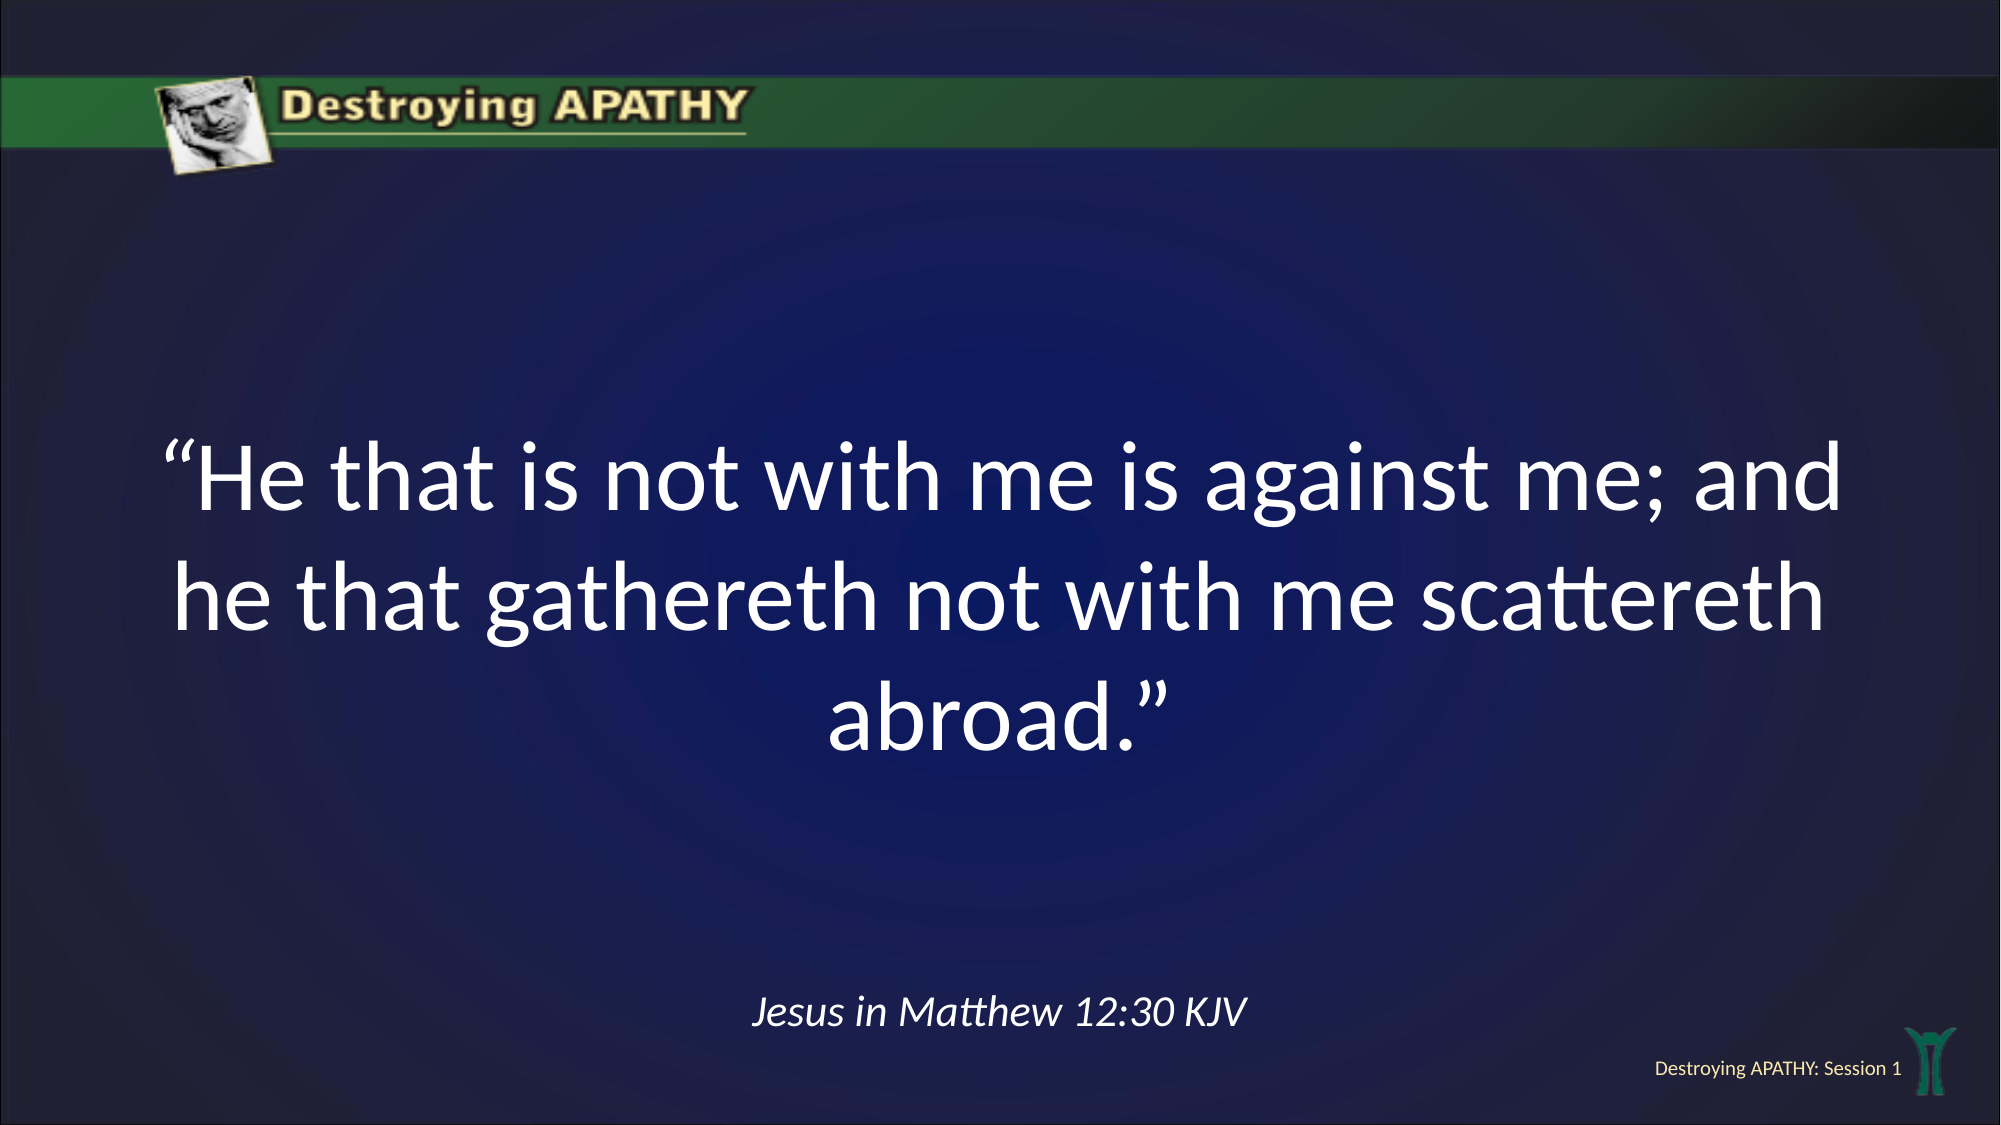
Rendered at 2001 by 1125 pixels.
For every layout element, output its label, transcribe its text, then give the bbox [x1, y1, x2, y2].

list “He that is not with me is against me; and he that gathereth not with me scattereth abroad.” Jesus in Matthew 12:30 KJV [83, 262, 1917, 1050]
picture [0, 0, 2001, 1125]
